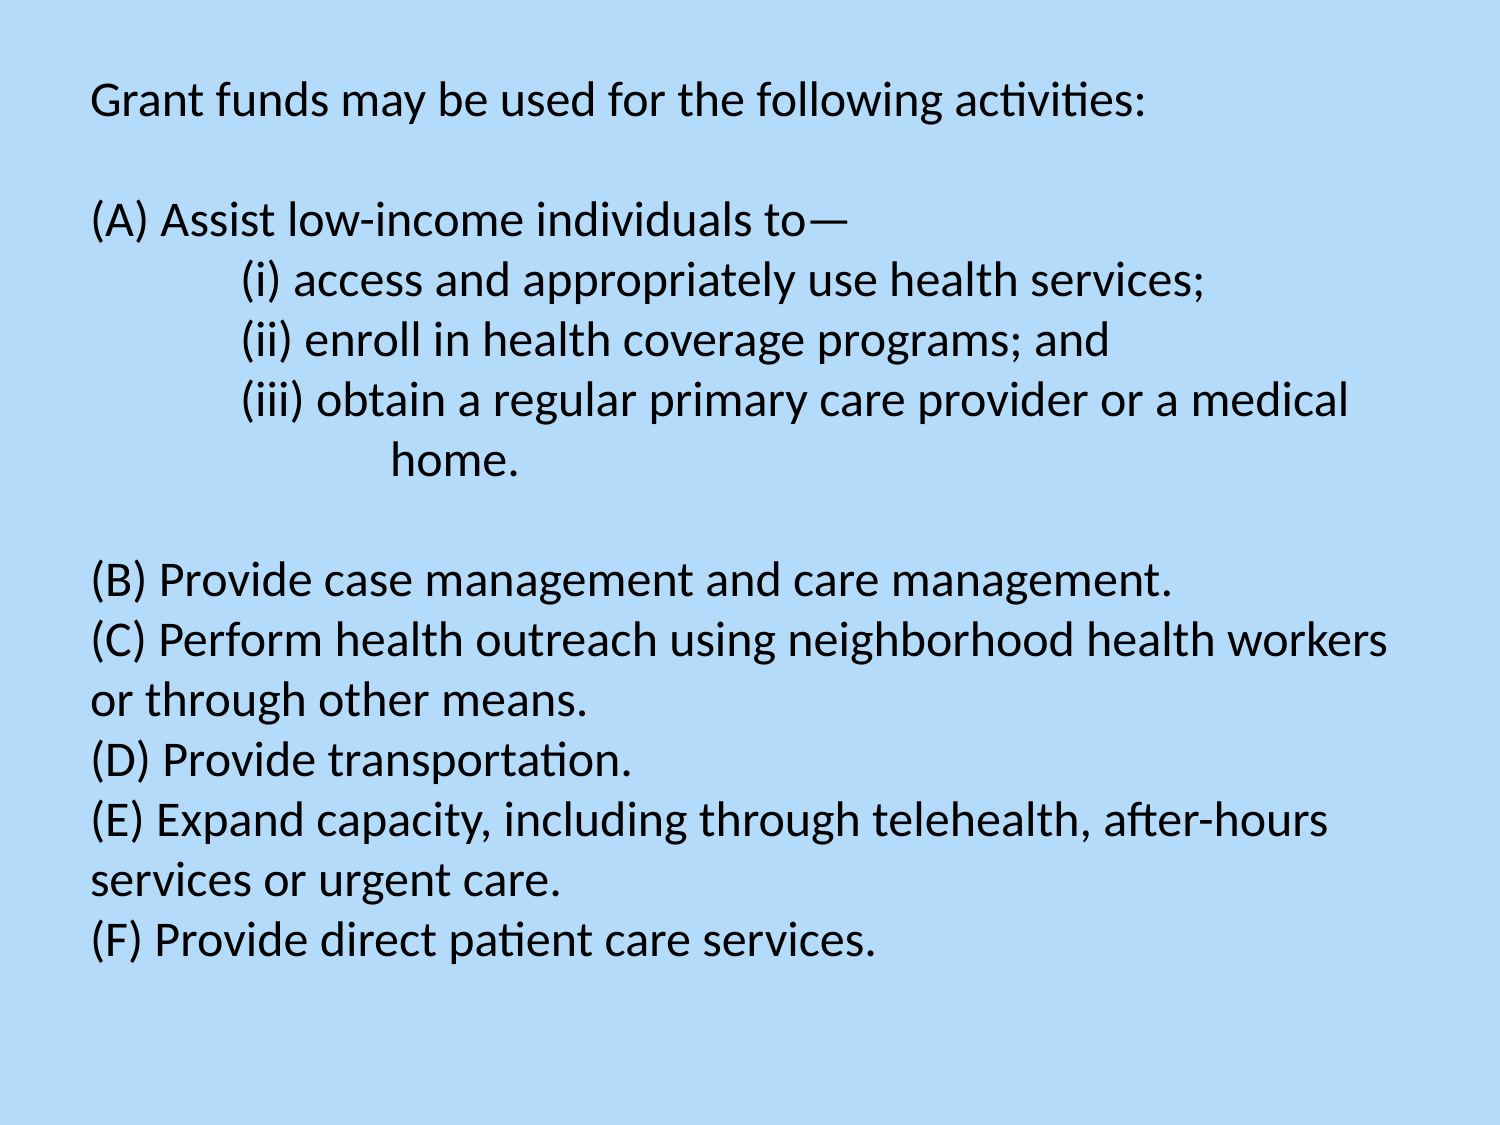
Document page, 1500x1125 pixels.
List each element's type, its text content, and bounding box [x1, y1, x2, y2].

title Grant funds may be used for the following activities: (A) Assist low-income individuals to— (i) access and appropriately use health services; (ii) enroll in health coverage programs; and (iii) obtain a regular primary care provider or a medical home. (B) Provide case management and care management. (C) Perform health outreach using neighborhood health workers or through other means. (D) Provide transportation. (E) Expand capacity, including through telehealth, after-hours services or urgent care. (F) Provide direct patient care services. [75, 50, 1425, 1043]
